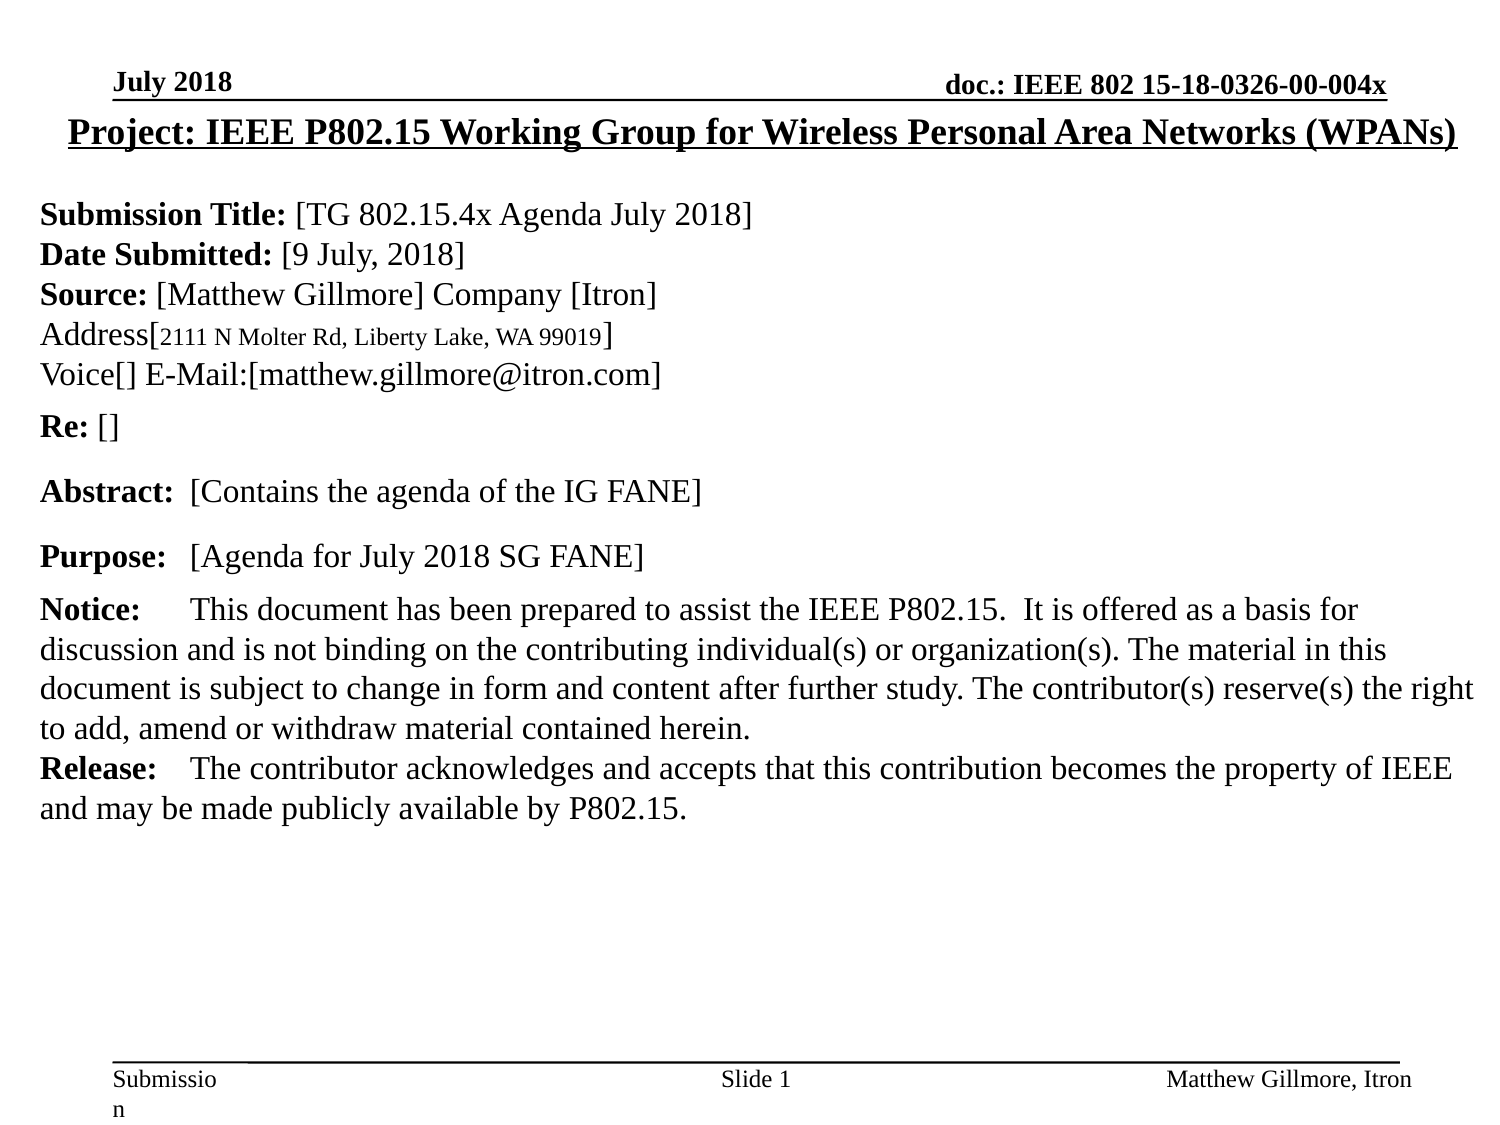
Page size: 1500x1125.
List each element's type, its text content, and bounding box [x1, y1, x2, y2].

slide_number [112, 62, 375, 98]
slide_number Slide 1 [712, 1062, 800, 1093]
text_box Project: IEEE P802.15 Working Group for Wireless Personal Area Networks (WPANs) Submission Title: [TG 802.15.4x Agenda July 2018] Date Submitted: [9 July, 2018] Source: [Matthew Gillmore] Company [Itron] Address[2111 N Molter Rd, Liberty Lake, WA 99019] Voice[] E-Mail:[matthew.gillmore@itron.com] Re: [] Abstract: [Contains the agenda of the IG FANE] Purpose: [Agenda for July 2018 SG FANE] Notice: This document has been prepared to assist the IEEE P802.15. It is offered as a basis for discussion and is not binding on the contributing individual(s) or organization(s). The material in this document is subject to change in form and content after further study. The contributor(s) reserve(s) the right to add, amend or withdraw material contained herein. Release: The contributor acknowledges and accepts that this contribution becomes the property of IEEE and may be made publicly available by P802.15. [24, 99, 1500, 834]
footer Matthew Gillmore, Itron [900, 1062, 1413, 1093]
